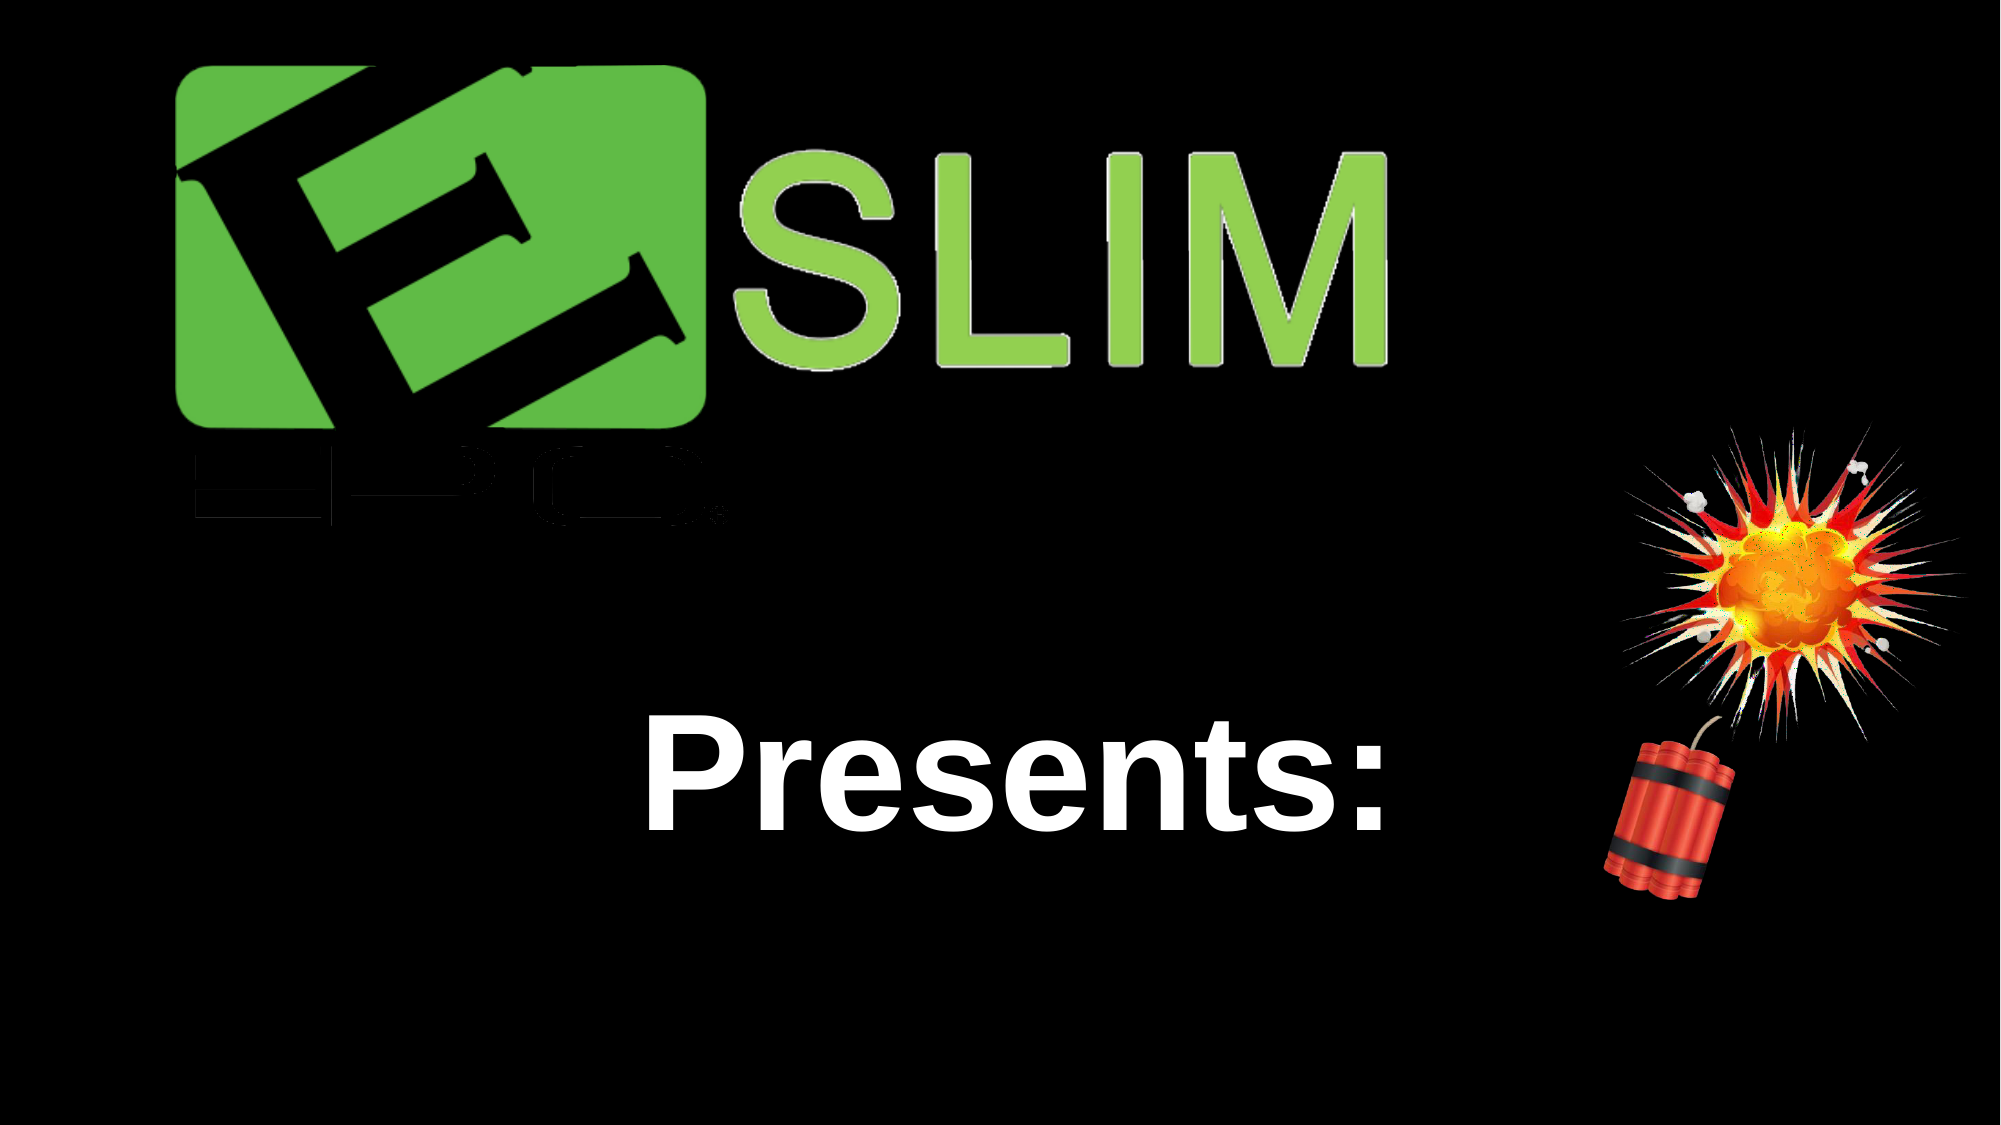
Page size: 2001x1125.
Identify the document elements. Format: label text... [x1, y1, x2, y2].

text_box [175, 65, 1409, 530]
text_box Presents: [636, 661, 1402, 865]
picture [1568, 409, 1982, 910]
